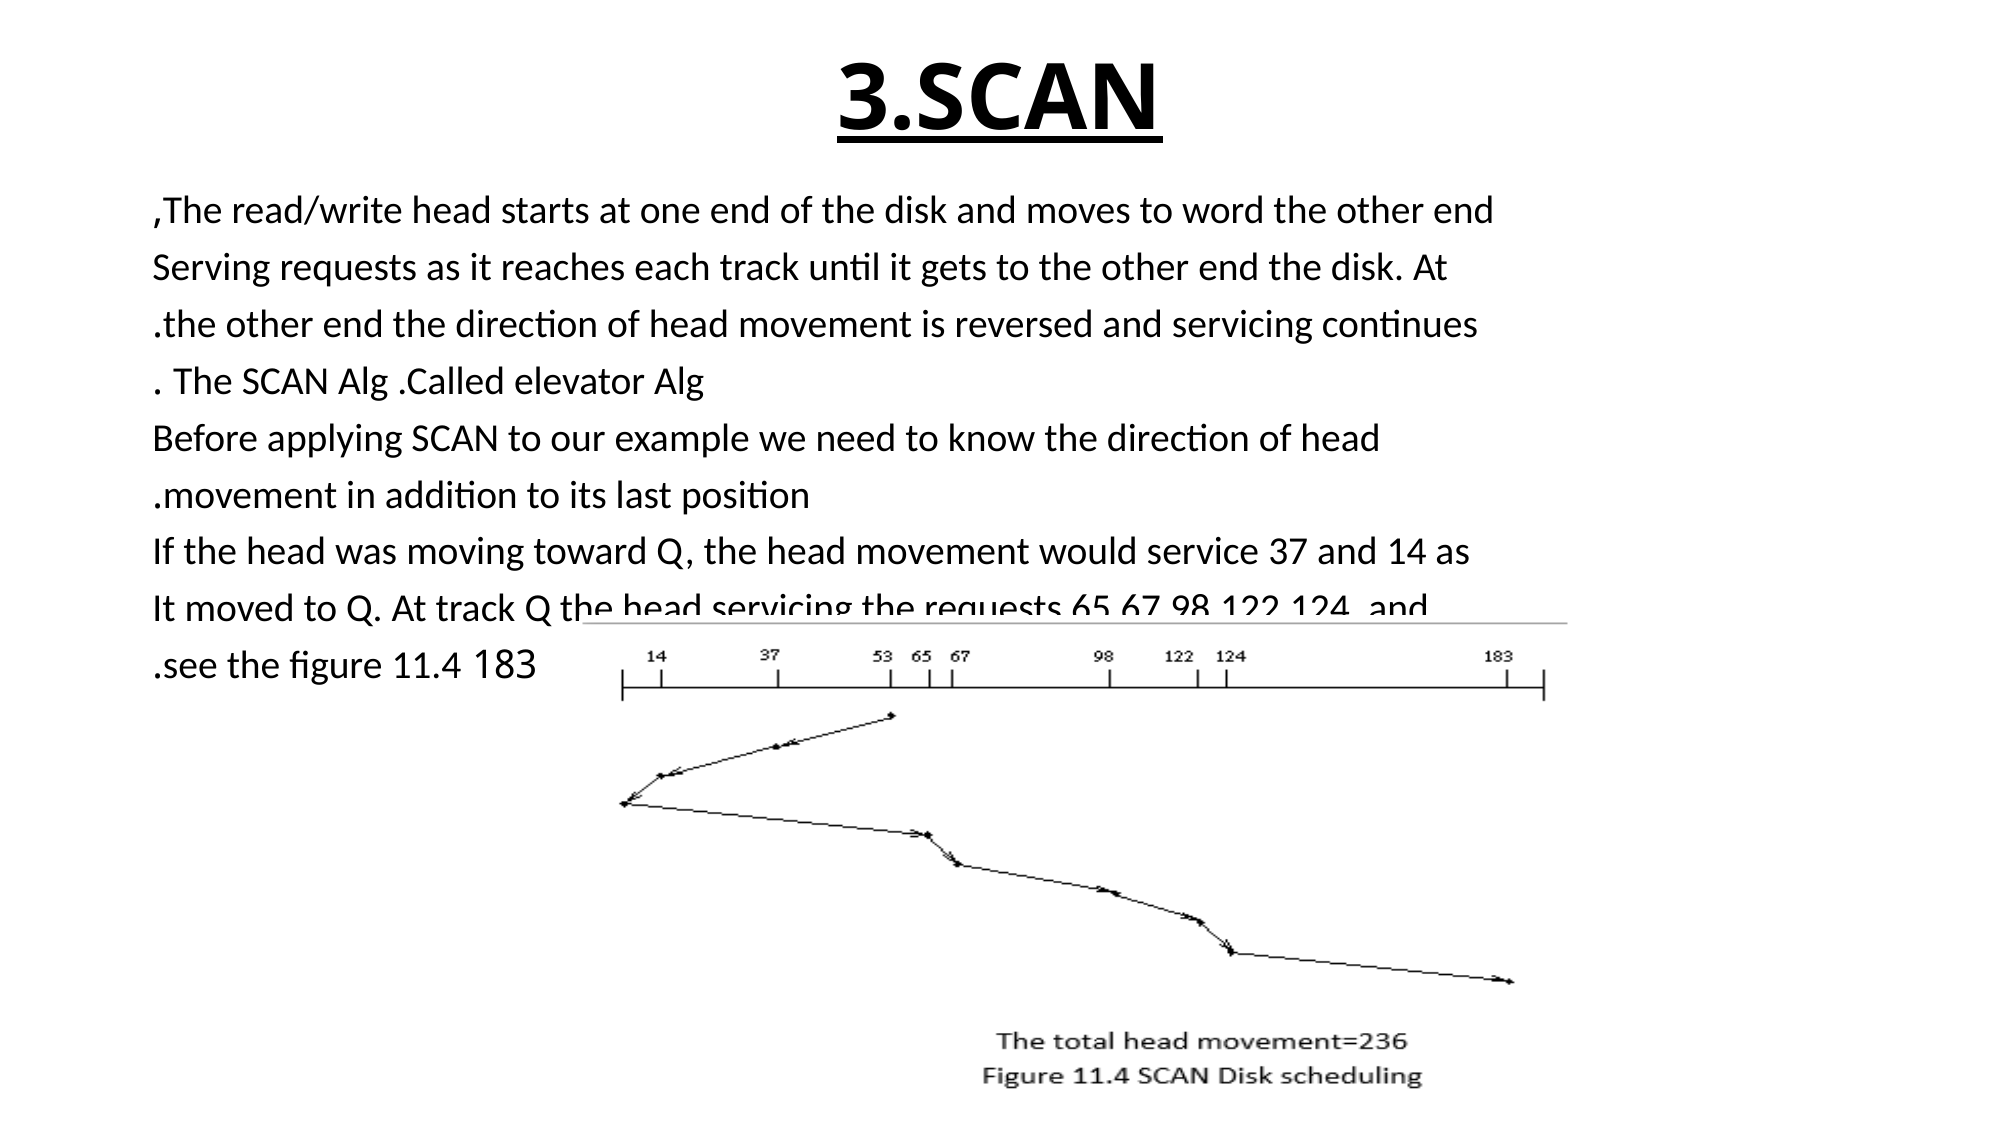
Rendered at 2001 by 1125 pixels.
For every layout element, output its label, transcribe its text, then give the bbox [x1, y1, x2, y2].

text_box [0, 0, 2000, 75]
title 3.SCAN [137, 76, 1863, 125]
list The read/write head starts at one end of the disk and moves to word the other end, Serving requests as it reaches each track until it gets to the other end the disk. At the other end the direction of head movement is reversed and servicing continues. The SCAN Alg .Called elevator Alg . Before applying SCAN to our example we need to know the direction of head movement in addition to its last position. If the head was moving toward Q, the head movement would service 37 and 14 as It moved to Q. At track Q the head servicing the requests 65,67,98,122,124, and 183 see the figure 11.4. [137, 125, 1863, 701]
picture [579, 615, 1570, 1101]
